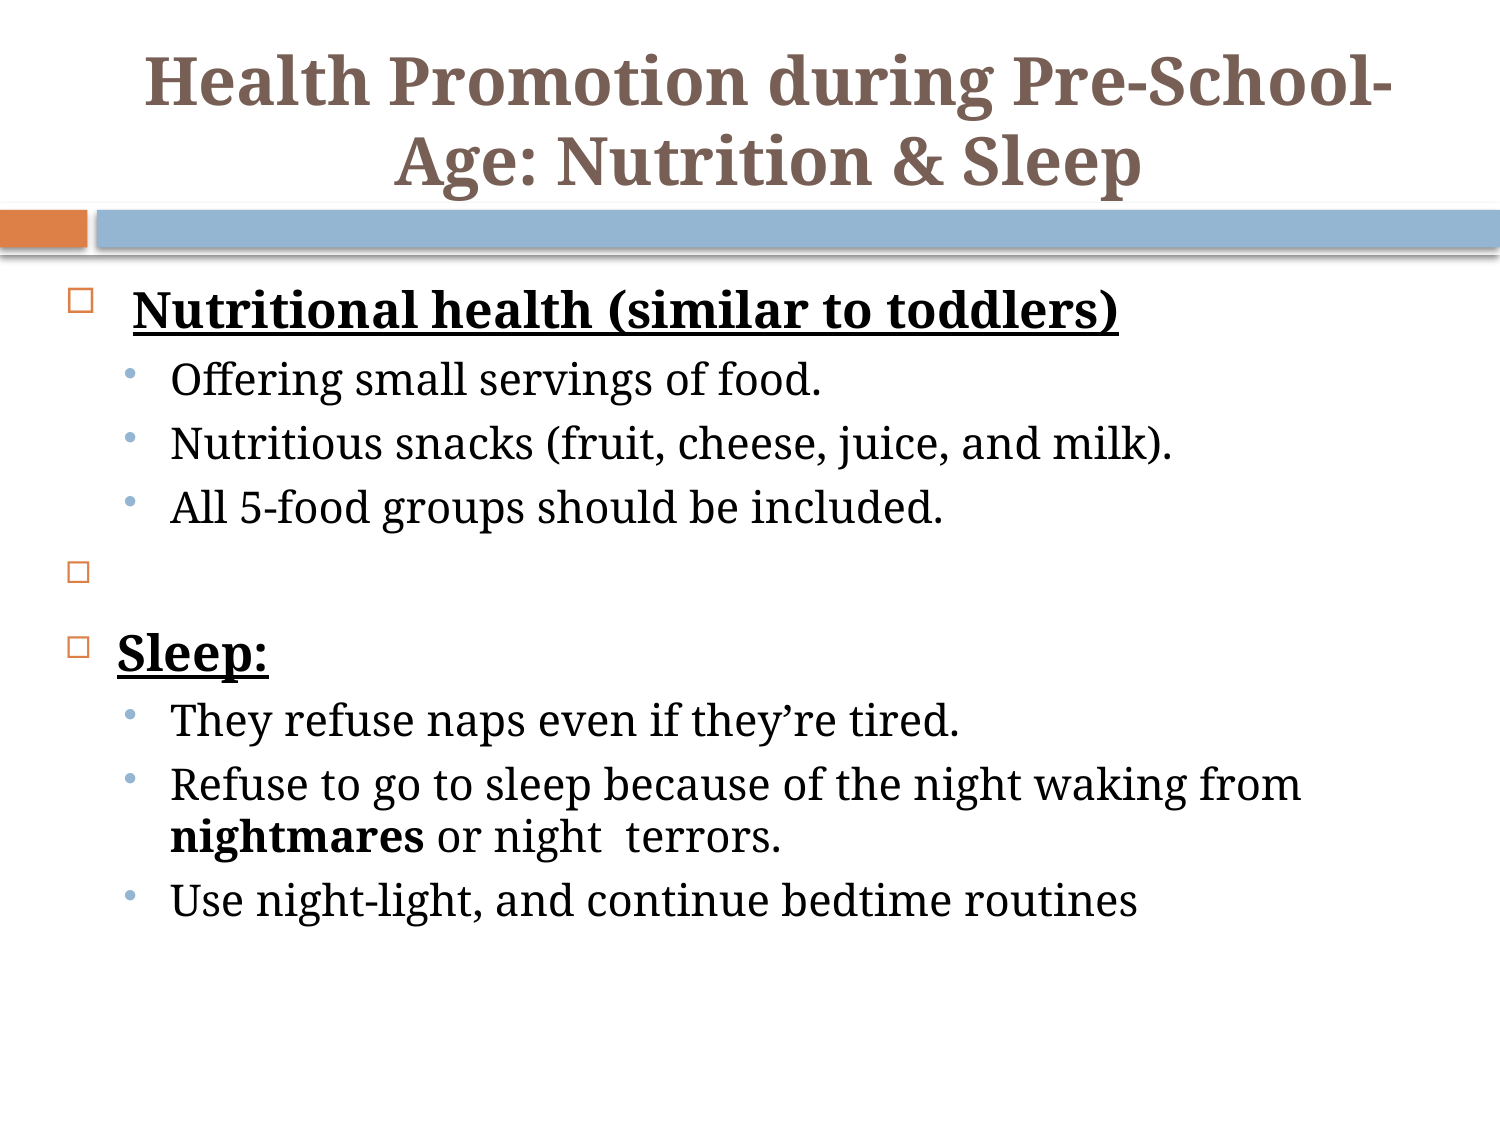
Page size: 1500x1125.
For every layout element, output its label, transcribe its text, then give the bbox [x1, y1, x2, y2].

title Health Promotion during Pre-School-Age: Nutrition & Sleep [100, 37, 1439, 201]
list Nutritional health (similar to toddlers) Offering small servings of food. Nutritious snacks (fruit, cheese, juice, and milk). All 5-food groups should be included. Sleep: They refuse naps even if they’re tired. Refuse to go to sleep because of the night waking from nightmares or night terrors. Use night-light, and continue bedtime routines [49, 262, 1451, 1063]
